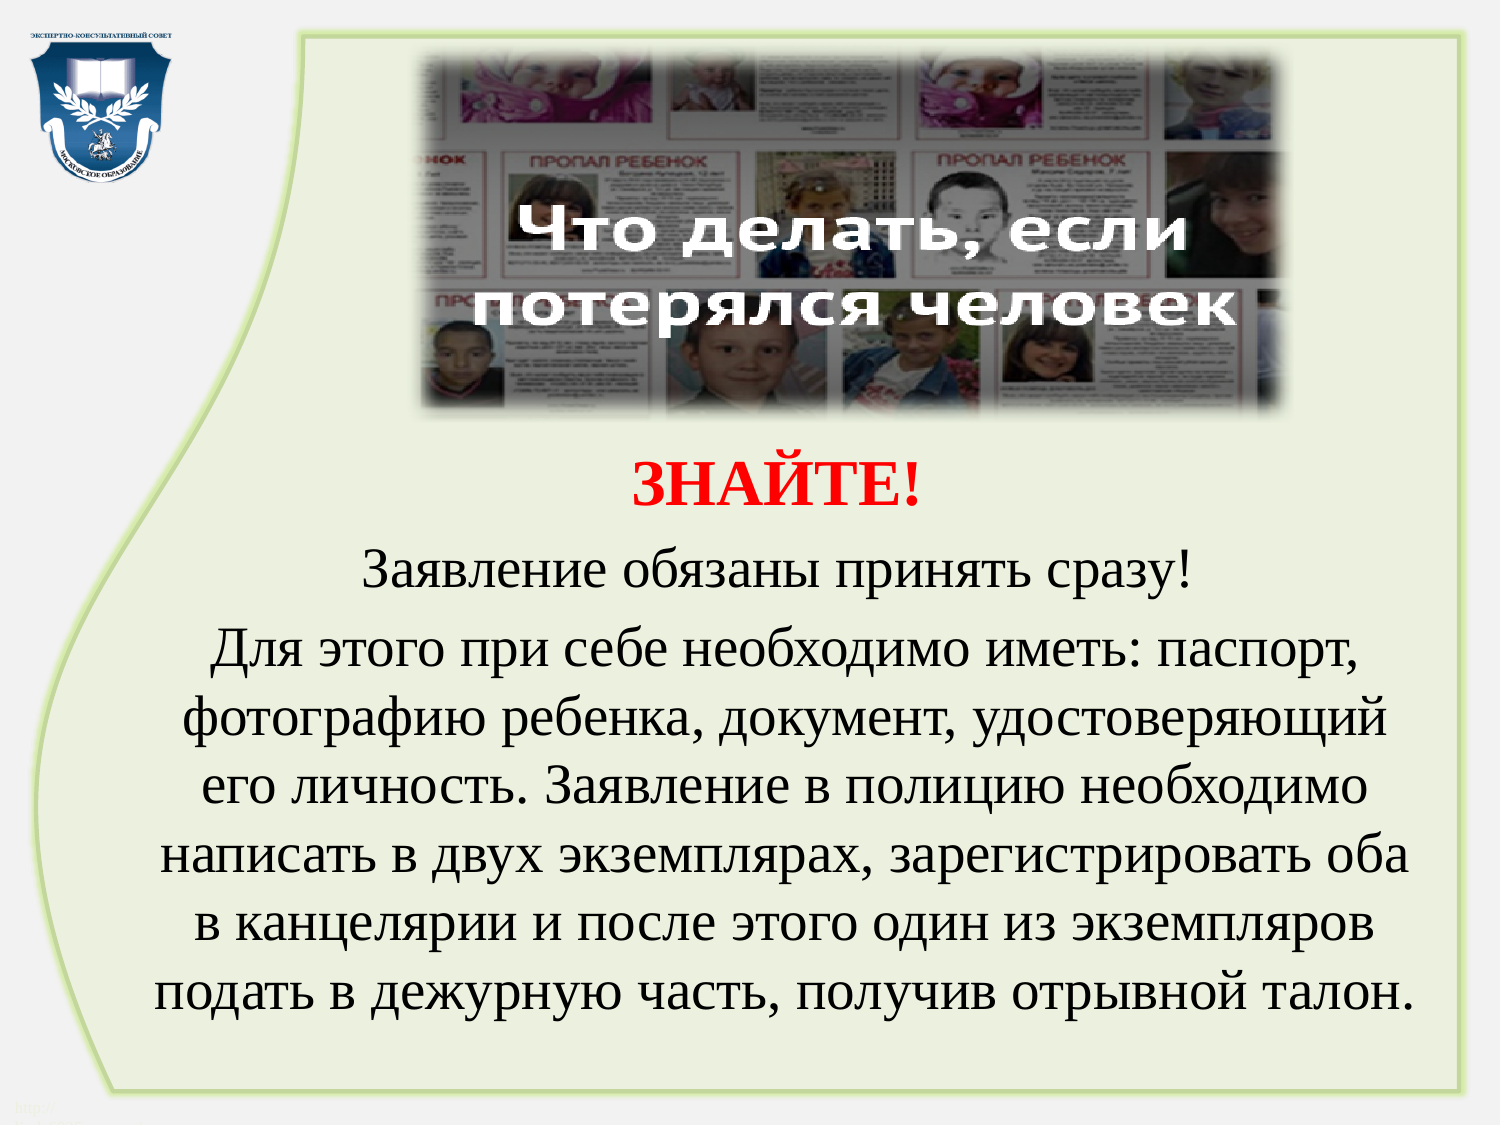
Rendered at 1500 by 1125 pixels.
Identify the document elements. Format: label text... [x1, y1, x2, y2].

picture [407, 42, 1294, 424]
picture [29, 29, 172, 183]
list ЗНАЙТЕ! Заявление обязаны принять сразу! Для этого при себе необходимо иметь: паспорт, фотографию ребенка, документ, удостоверяющий его личность. Заявление в полицию необходимо написать в двух экземплярах, зарегистрировать оба в канцелярии и после этого один из экземпляров подать в дежурную часть, получив отрывной талон. [135, 432, 1436, 1094]
